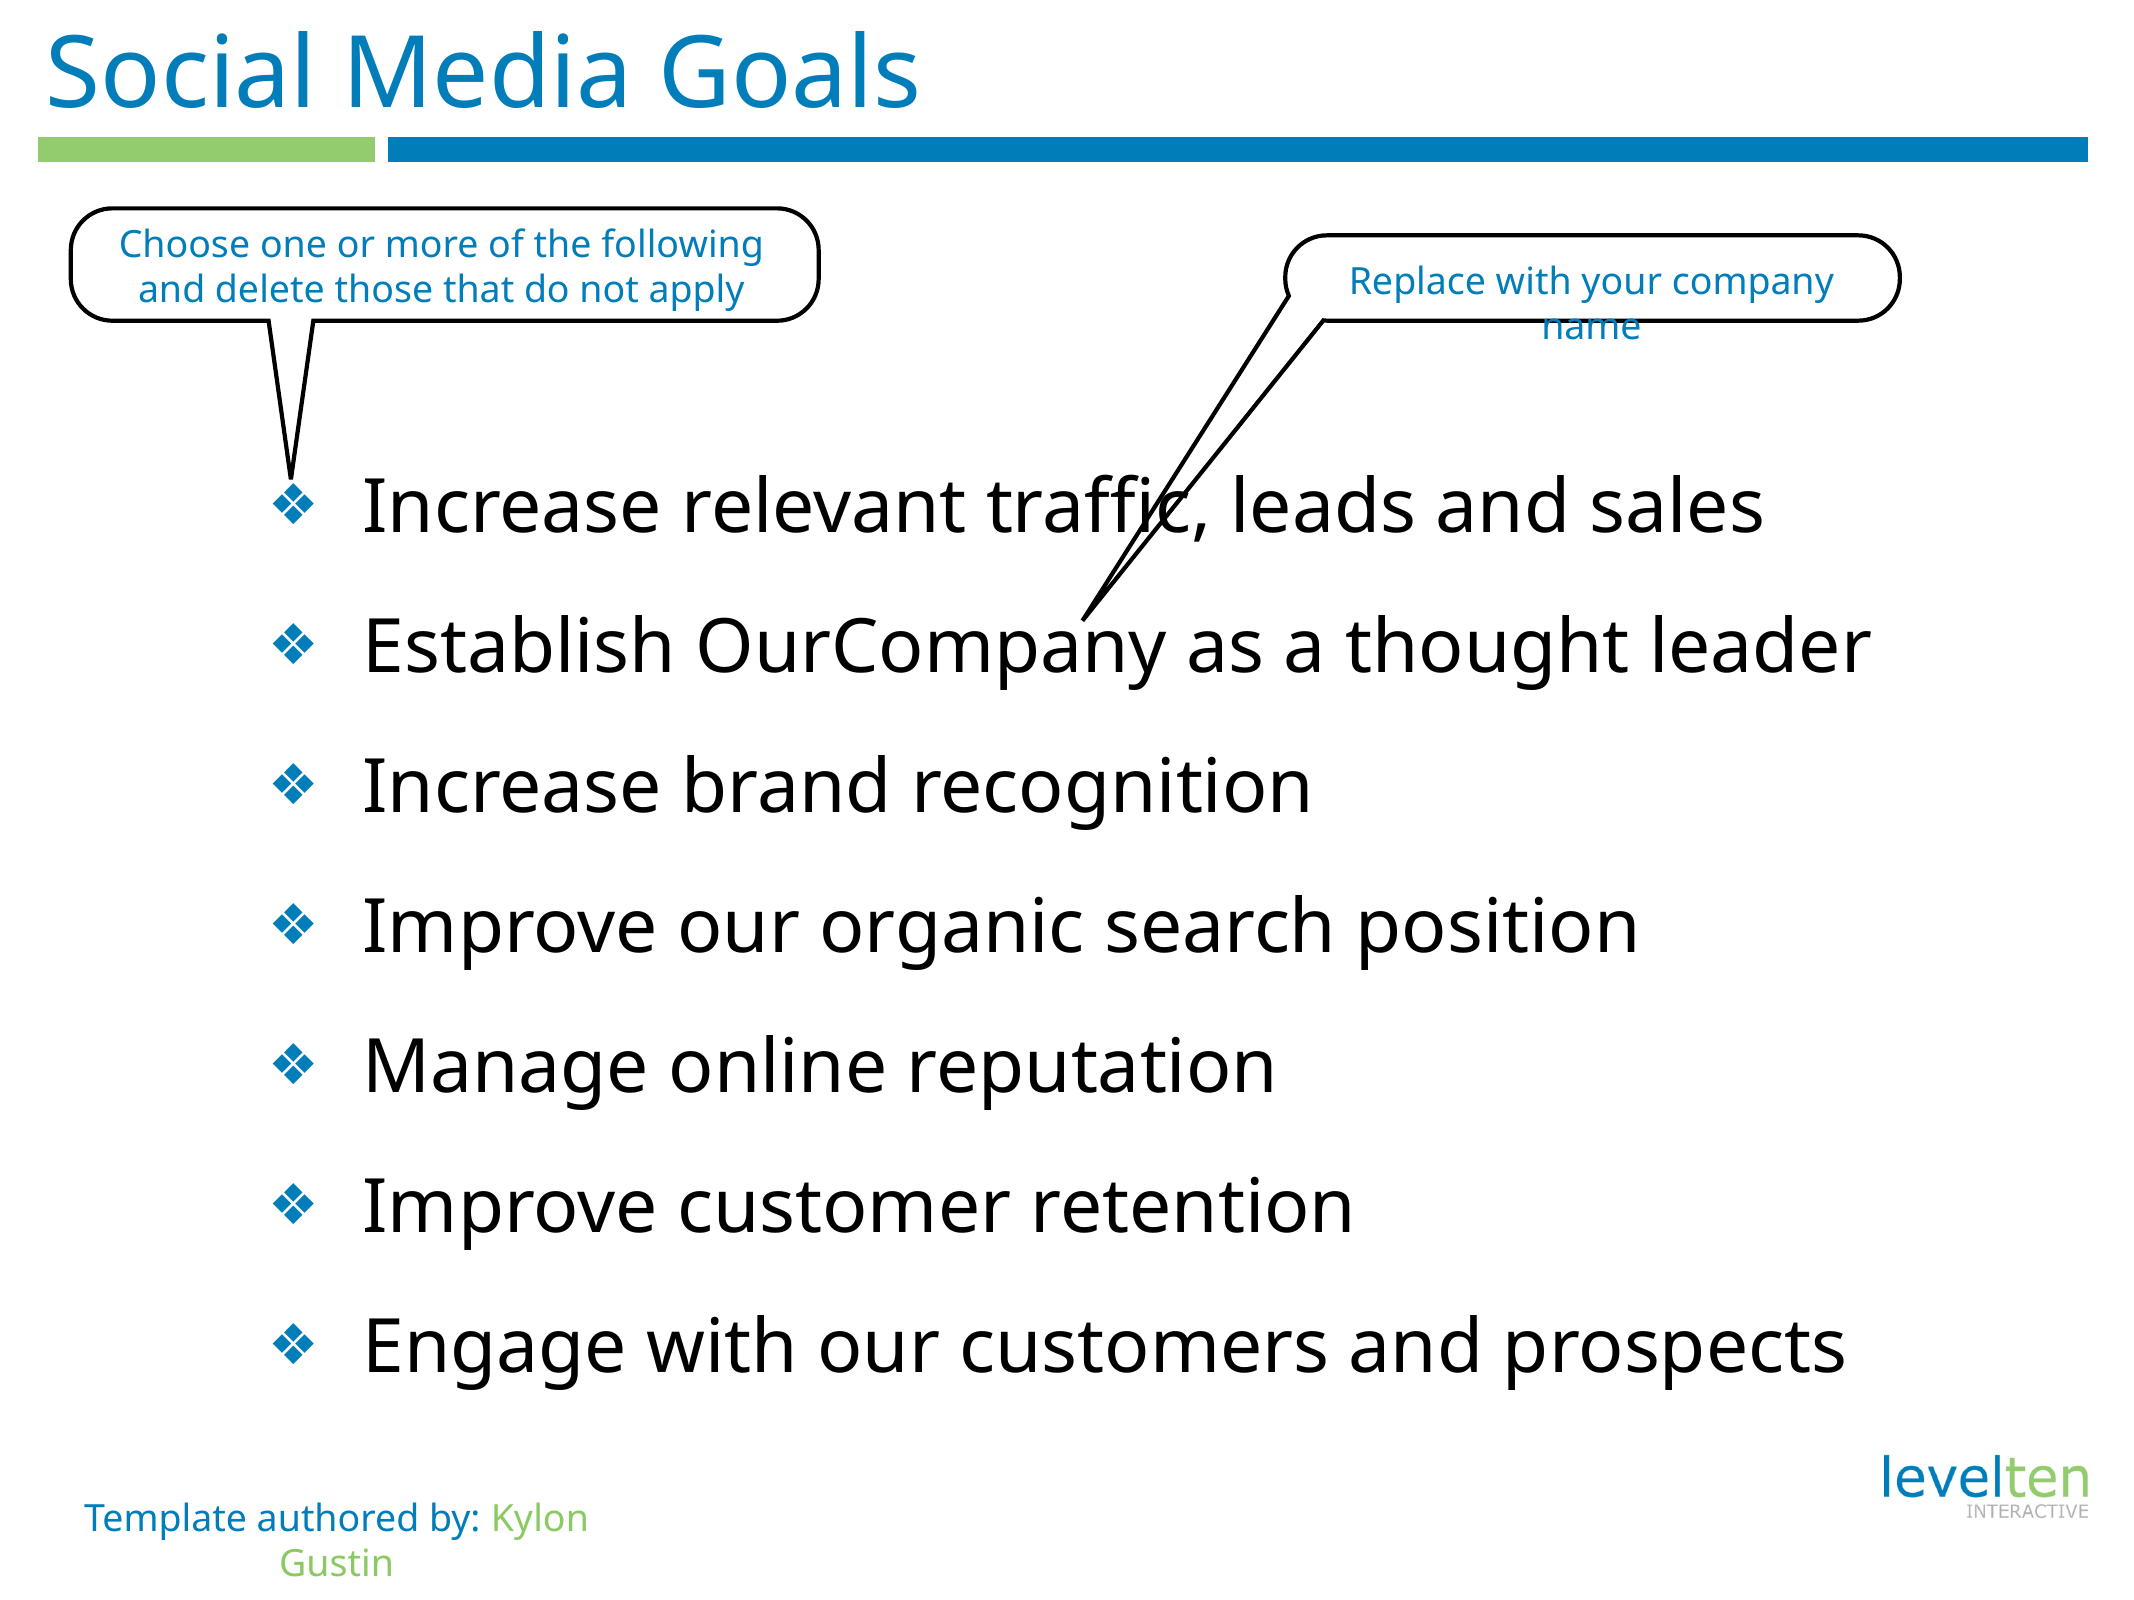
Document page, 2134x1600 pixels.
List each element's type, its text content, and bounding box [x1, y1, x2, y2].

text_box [70, 208, 819, 480]
list Increase relevant traffic, leads and sales Establish OurCompany as a thought leader Increase brand recognition Improve our organic search position Manage online reputation Improve customer retention Engage with our customers and prospects [207, 453, 1926, 1393]
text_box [1082, 235, 1901, 621]
picture [1879, 1449, 2092, 1521]
title Social Media Goals [36, 0, 2088, 136]
